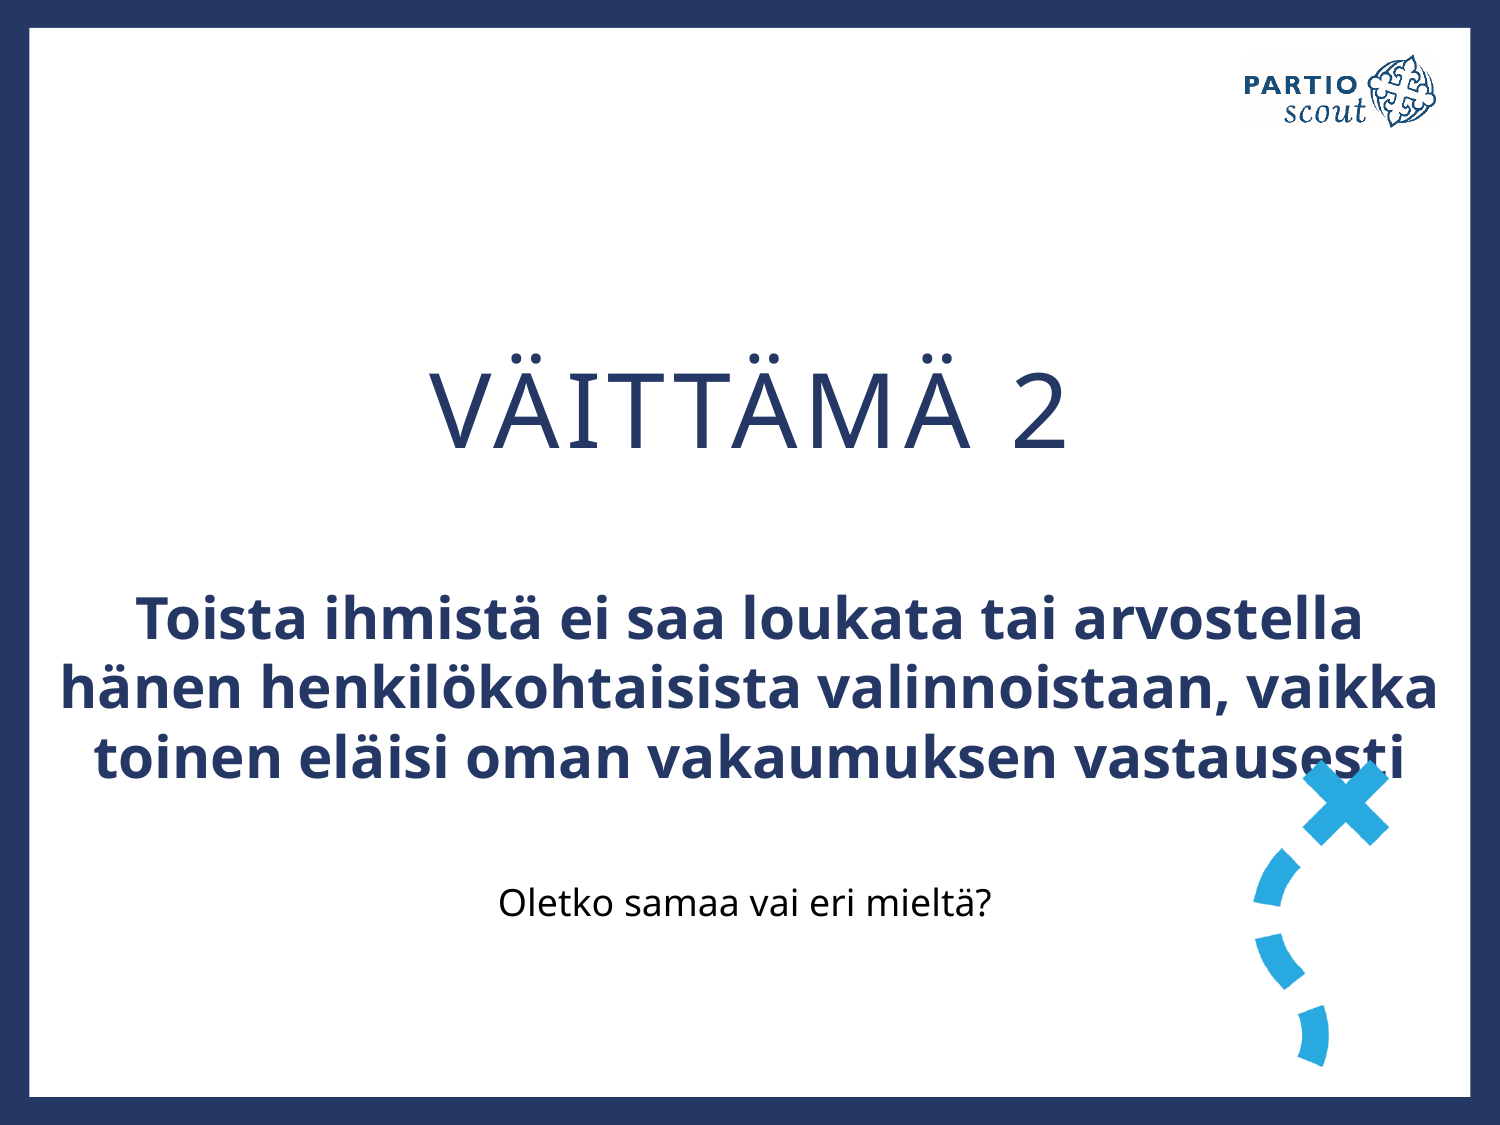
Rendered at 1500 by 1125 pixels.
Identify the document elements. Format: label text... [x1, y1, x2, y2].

text_box VÄITTÄMÄ 2 [41, 326, 1459, 503]
picture [1234, 727, 1406, 1079]
picture [1245, 54, 1436, 128]
text_box Toista ihmistä ei saa loukata tai arvostella hänen henkilökohtaisista valinnoistaan, vaikka toinen eläisi oman vakaumuksen vastausesti Oletko samaa vai eri mieltä? [41, 503, 1459, 965]
